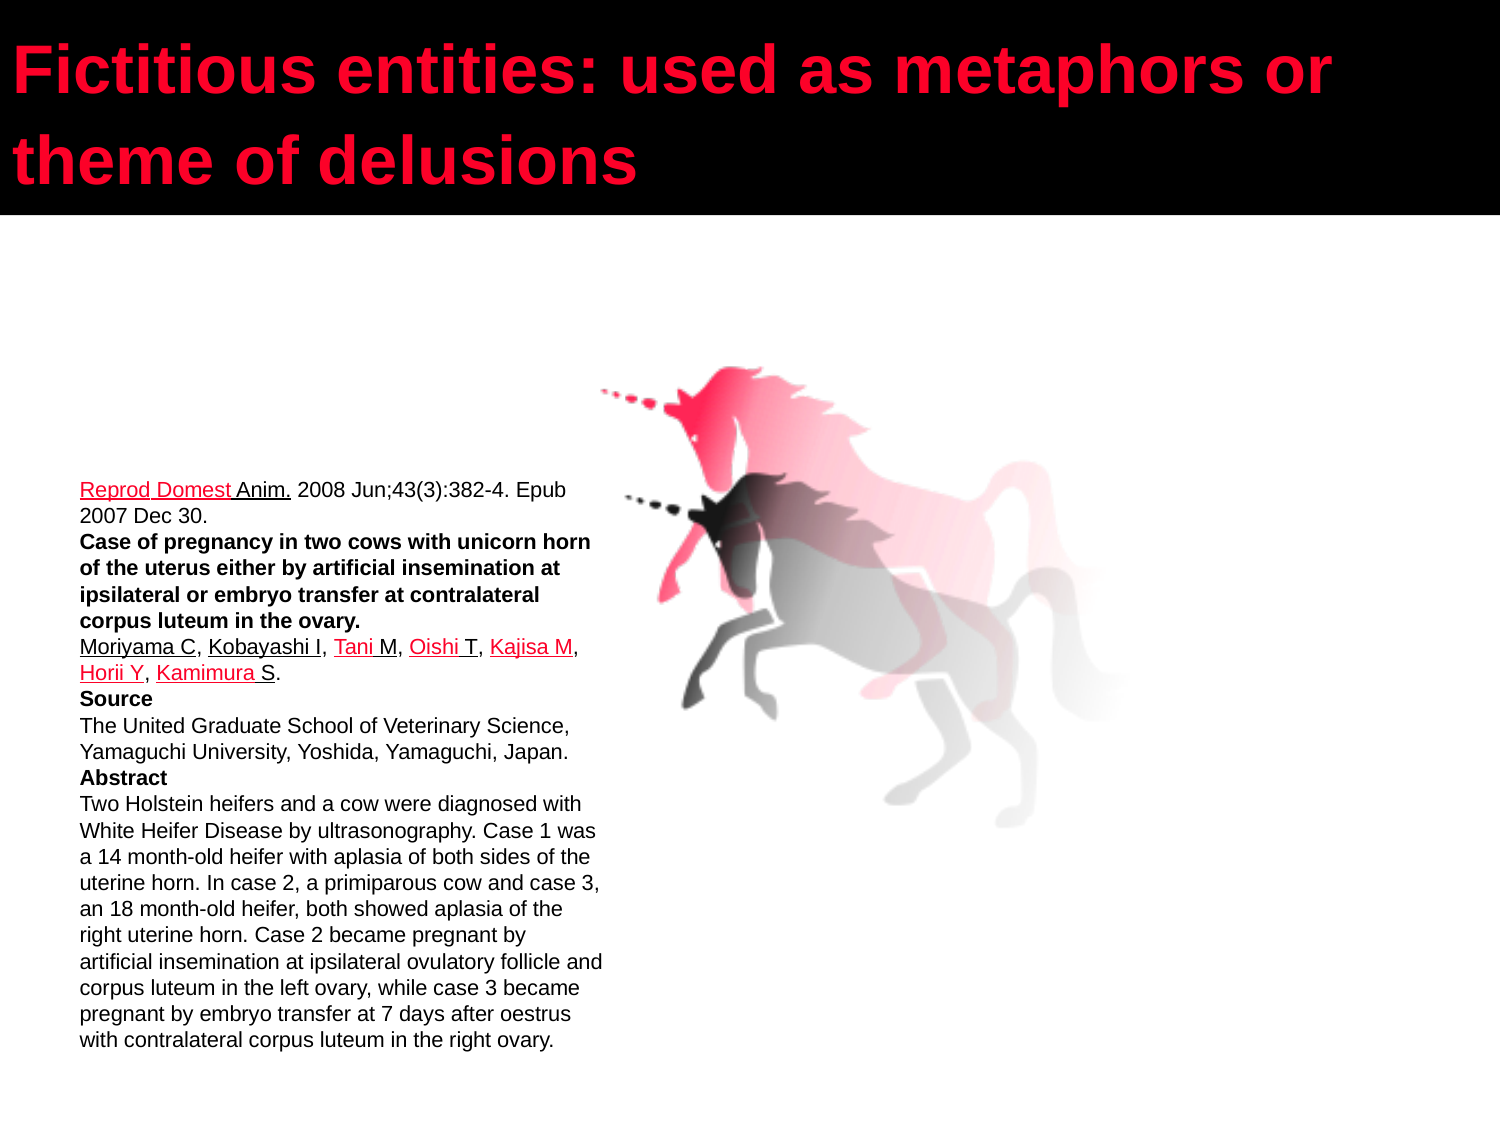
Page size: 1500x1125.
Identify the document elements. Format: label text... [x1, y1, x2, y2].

title Fictitious entities: used as metaphors or theme of delusions [0, 0, 1500, 216]
text_box Reprod Domest Anim. 2008 Jun;43(3):382-4. Epub 2007 Dec 30. Case of pregnancy in two cows with unicorn horn of the uterus either by artificial insemination at ipsilateral or embryo transfer at contralateral corpus luteum in the ovary. Moriyama C, Kobayashi I, Tani M, Oishi T, Kajisa M, Horii Y, Kamimura S. Source The United Graduate School of Veterinary Science, Yamaguchi University, Yoshida, Yamaguchi, Japan. Abstract Two Holstein heifers and a cow were diagnosed with White Heifer Disease by ultrasonography. Case 1 was a 14 month-old heifer with aplasia of both sides of the uterine horn. In case 2, a primiparous cow and case 3, an 18 month-old heifer, both showed aplasia of the right uterine horn. Case 2 became pregnant by artificial insemination at ipsilateral ovulatory follicle and corpus luteum in the left ovary, while case 3 became pregnant by embryo transfer at 7 days after oestrus with contralateral corpus luteum in the right ovary. [64, 467, 621, 1060]
picture [572, 337, 1191, 859]
